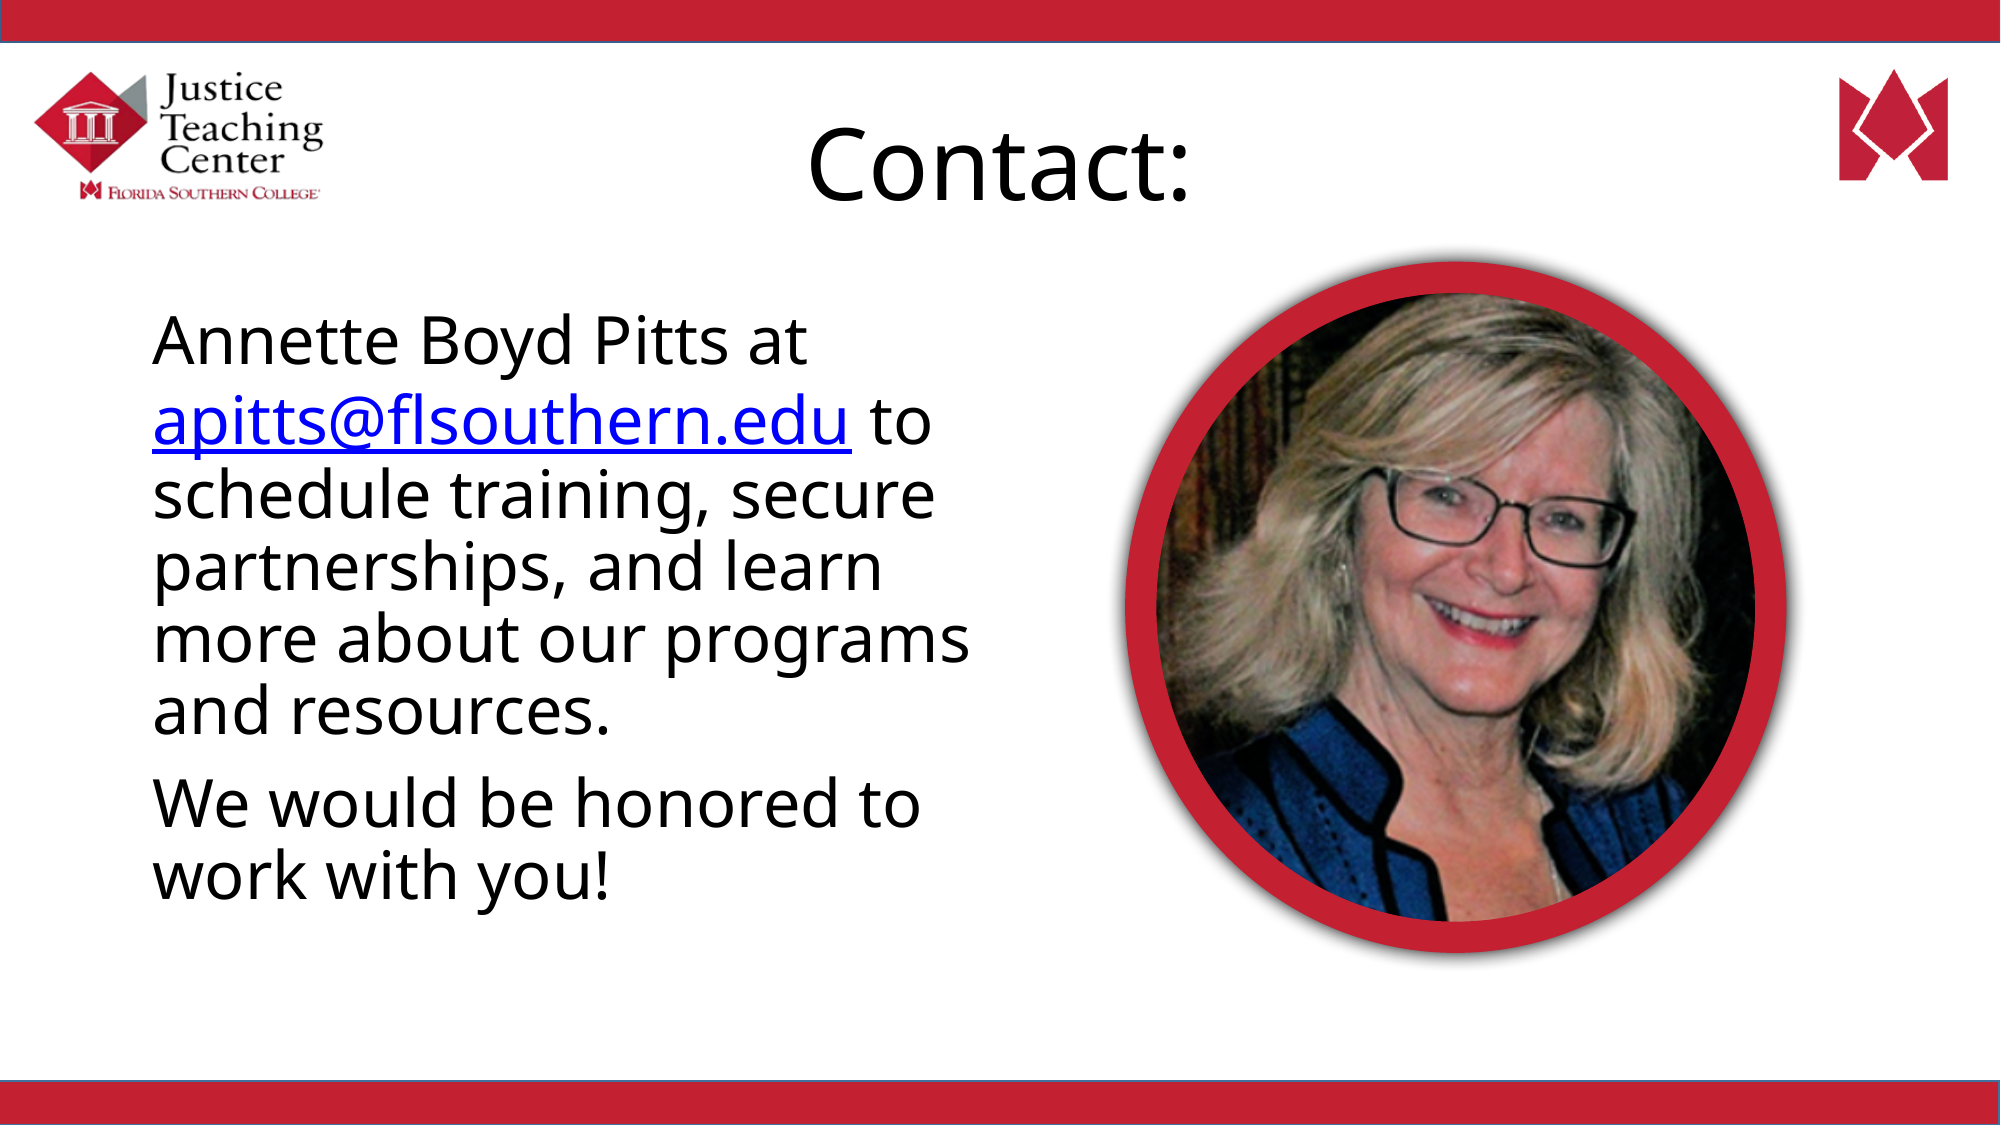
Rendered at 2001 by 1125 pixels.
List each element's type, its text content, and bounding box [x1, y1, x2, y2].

picture [24, 57, 363, 208]
title Contact: [137, 59, 1863, 278]
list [1140, 277, 1771, 938]
list Annette Boyd Pitts at apitts@flsouthern.edu to schedule training, secure partnerships, and learn more about our programs and resources. We would be honored to work with you! [137, 299, 1067, 1014]
picture [0, 1080, 2000, 1125]
picture [1863, 64, 1954, 185]
